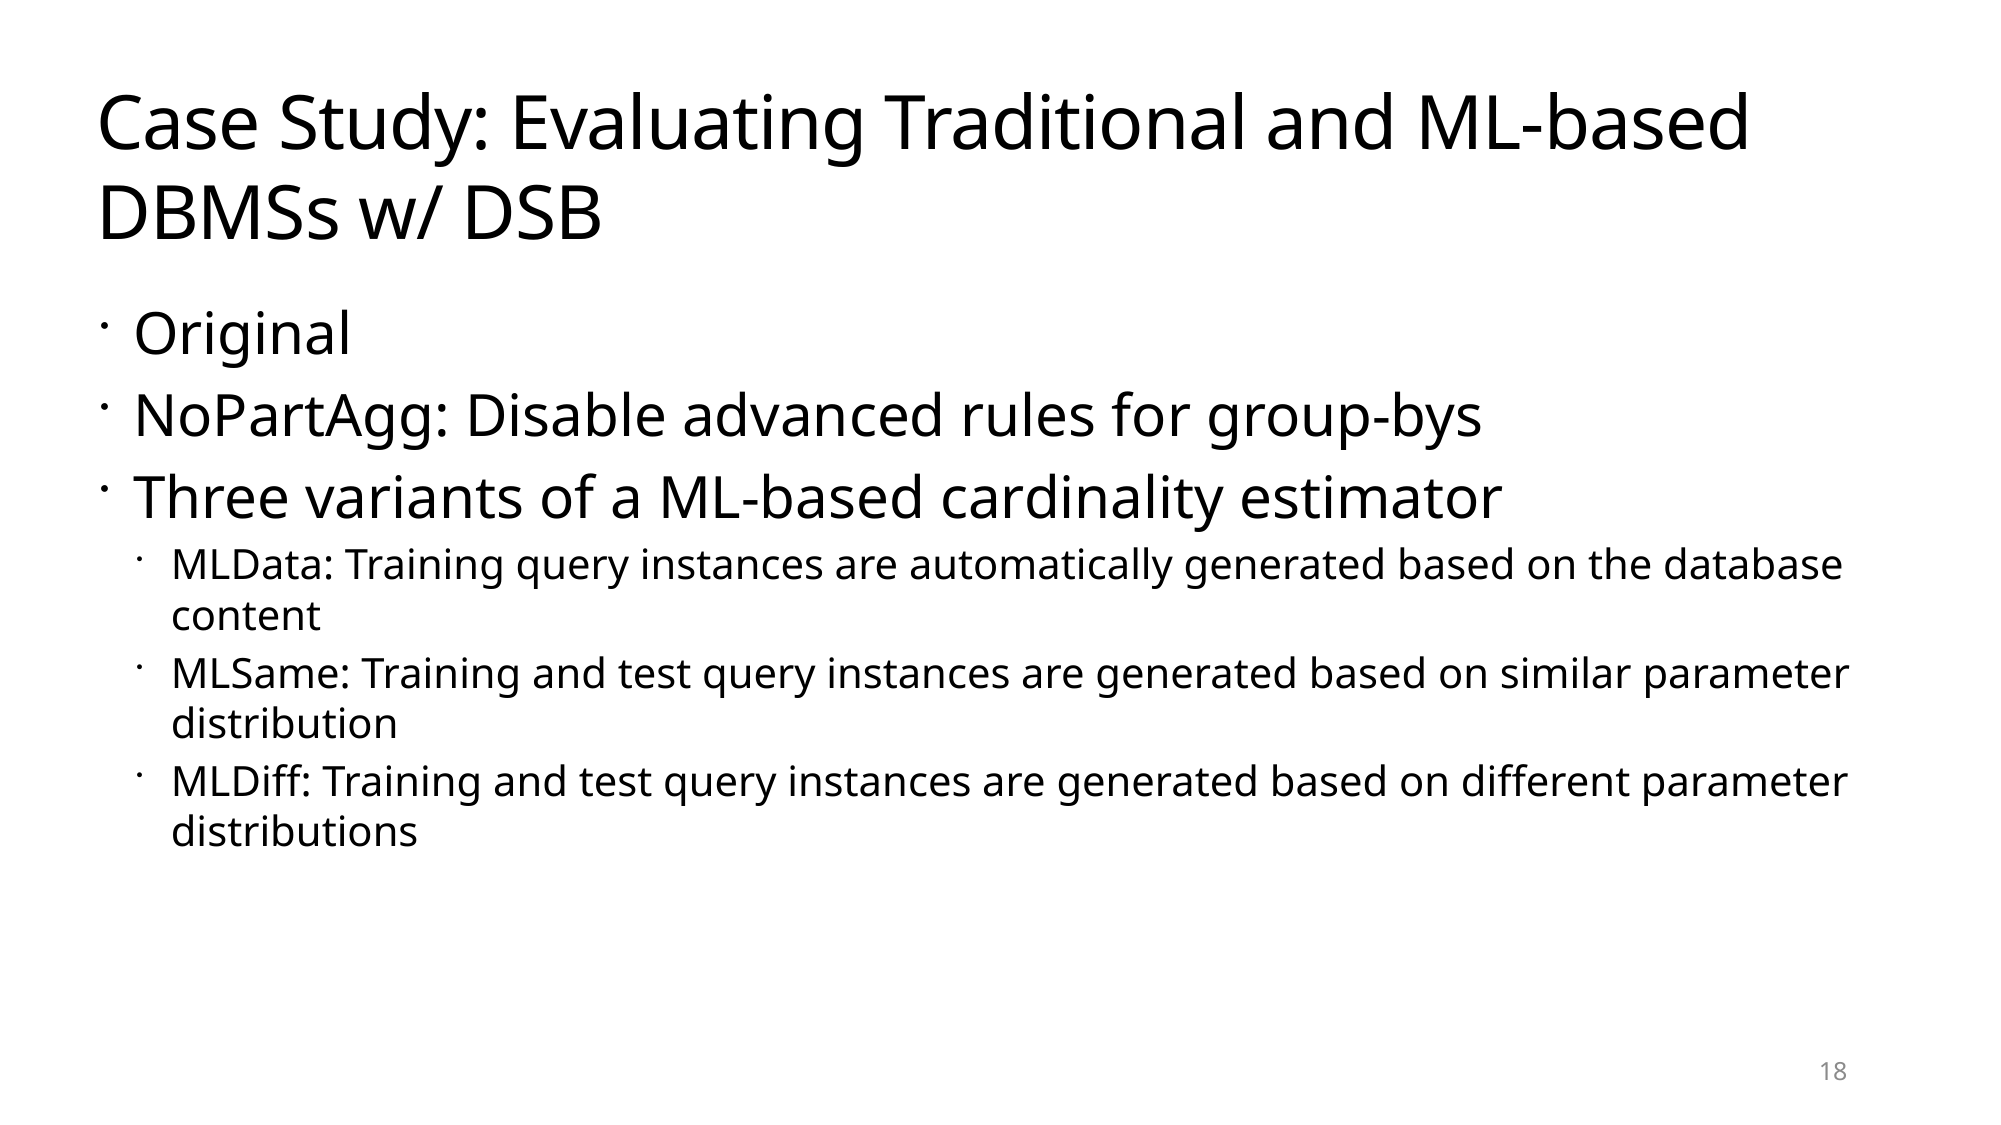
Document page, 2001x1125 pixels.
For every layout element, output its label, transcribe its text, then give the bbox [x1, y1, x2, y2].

slide_number 18 [1412, 1042, 1863, 1103]
title Case Study: Evaluating Traditional and ML-based DBMSs w/ DSB [96, 75, 1904, 257]
list Original NoPartAgg: Disable advanced rules for group-bys Three variants of a ML-based cardinality estimator MLData: Training query instances are automatically generated based on the database content MLSame: Training and test query instances are generated based on similar parameter distribution MLDiff: Training and test query instances are generated based on different parameter distributions [95, 296, 1904, 905]
